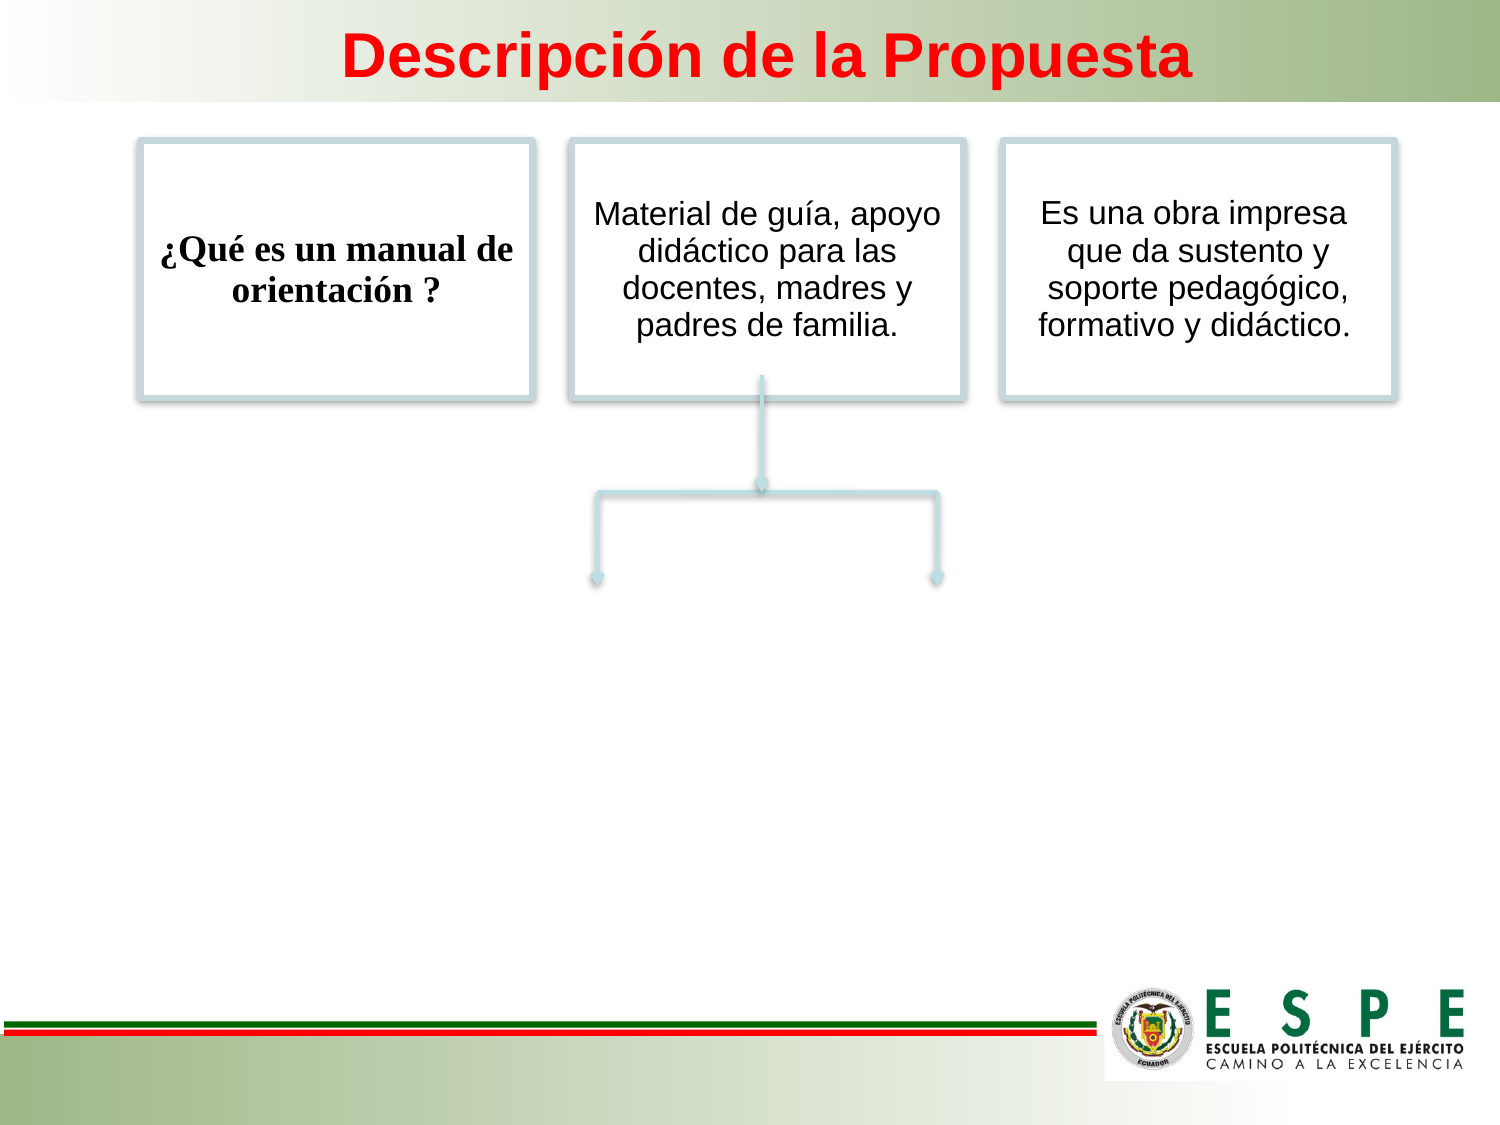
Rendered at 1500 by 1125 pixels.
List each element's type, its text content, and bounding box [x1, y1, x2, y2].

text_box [140, 140, 1395, 1067]
picture [1104, 976, 1483, 1081]
title Descripción de la Propuesta [92, 7, 1443, 160]
